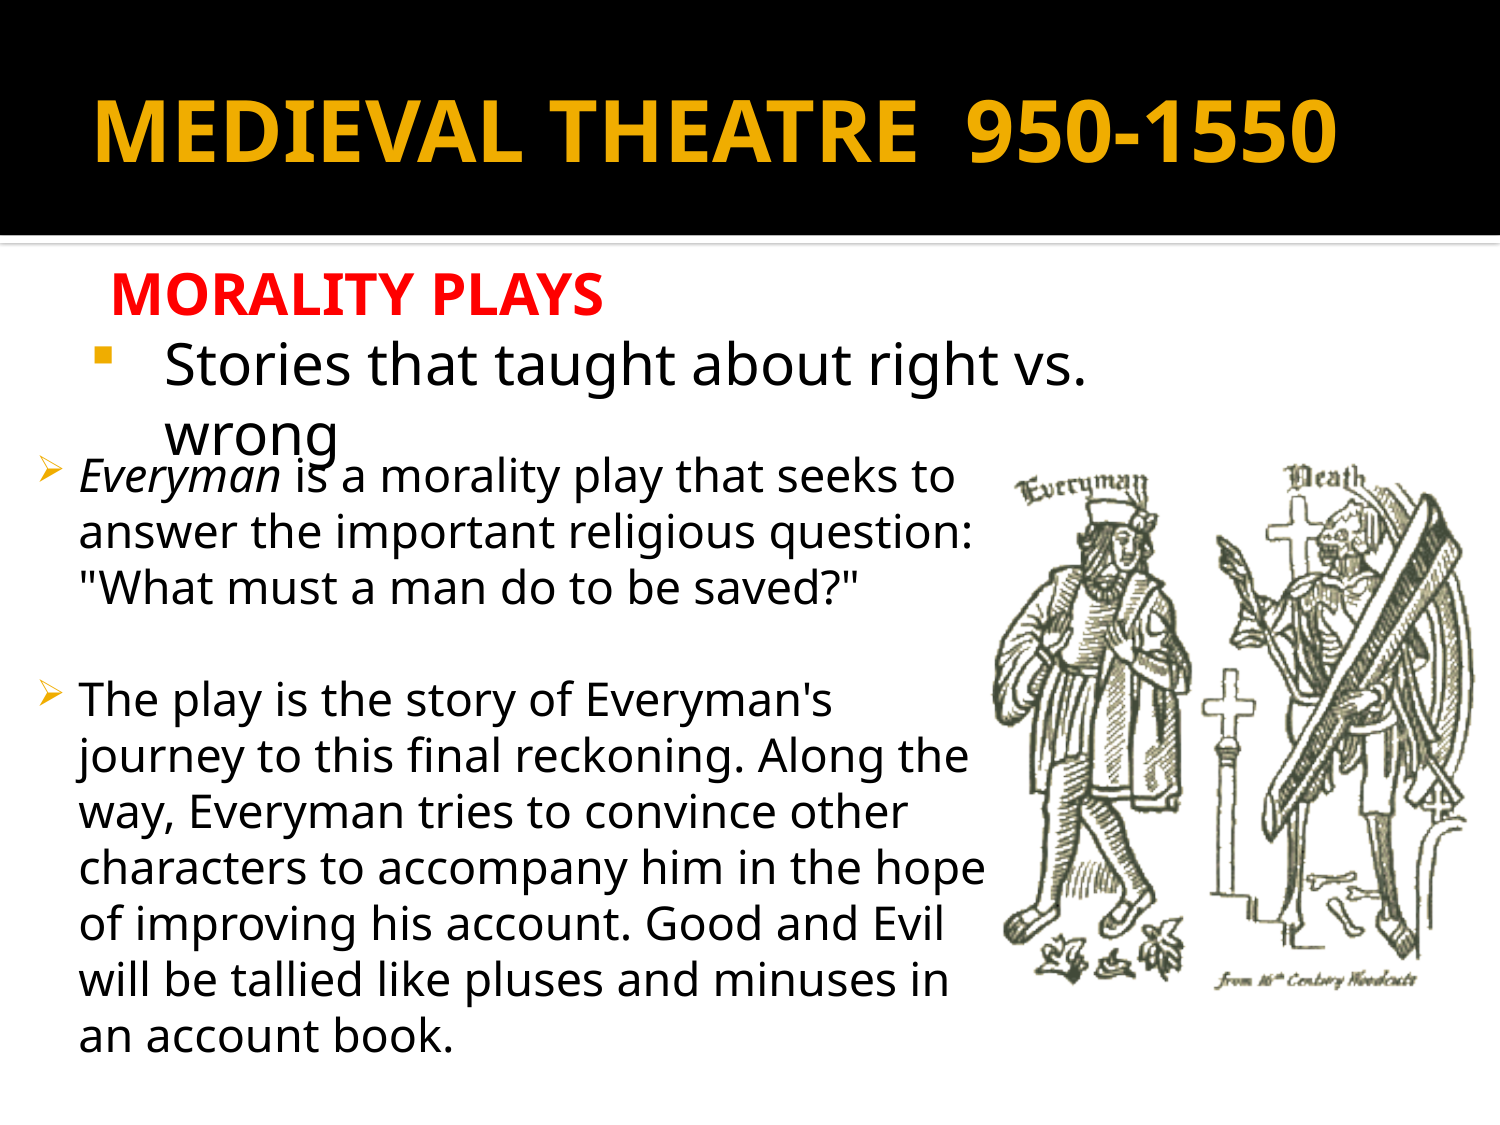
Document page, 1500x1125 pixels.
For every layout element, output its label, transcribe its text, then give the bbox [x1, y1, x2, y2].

list Everyman is a morality play that seeks to answer the important religious question: "What must a man do to be saved?" The play is the story of Everyman's journey to this final reckoning. Along the way, Everyman tries to convince other characters to accompany him in the hope of improving his account. Good and Evil will be tallied like pluses and minuses in an account book. [5, 399, 1027, 1085]
title MEDIEVAL THEATRE 950-1550 [75, 24, 1425, 231]
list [964, 451, 1500, 1002]
text_box MORALITY PLAYS Stories that taught about right vs. wrong [75, 249, 1225, 520]
